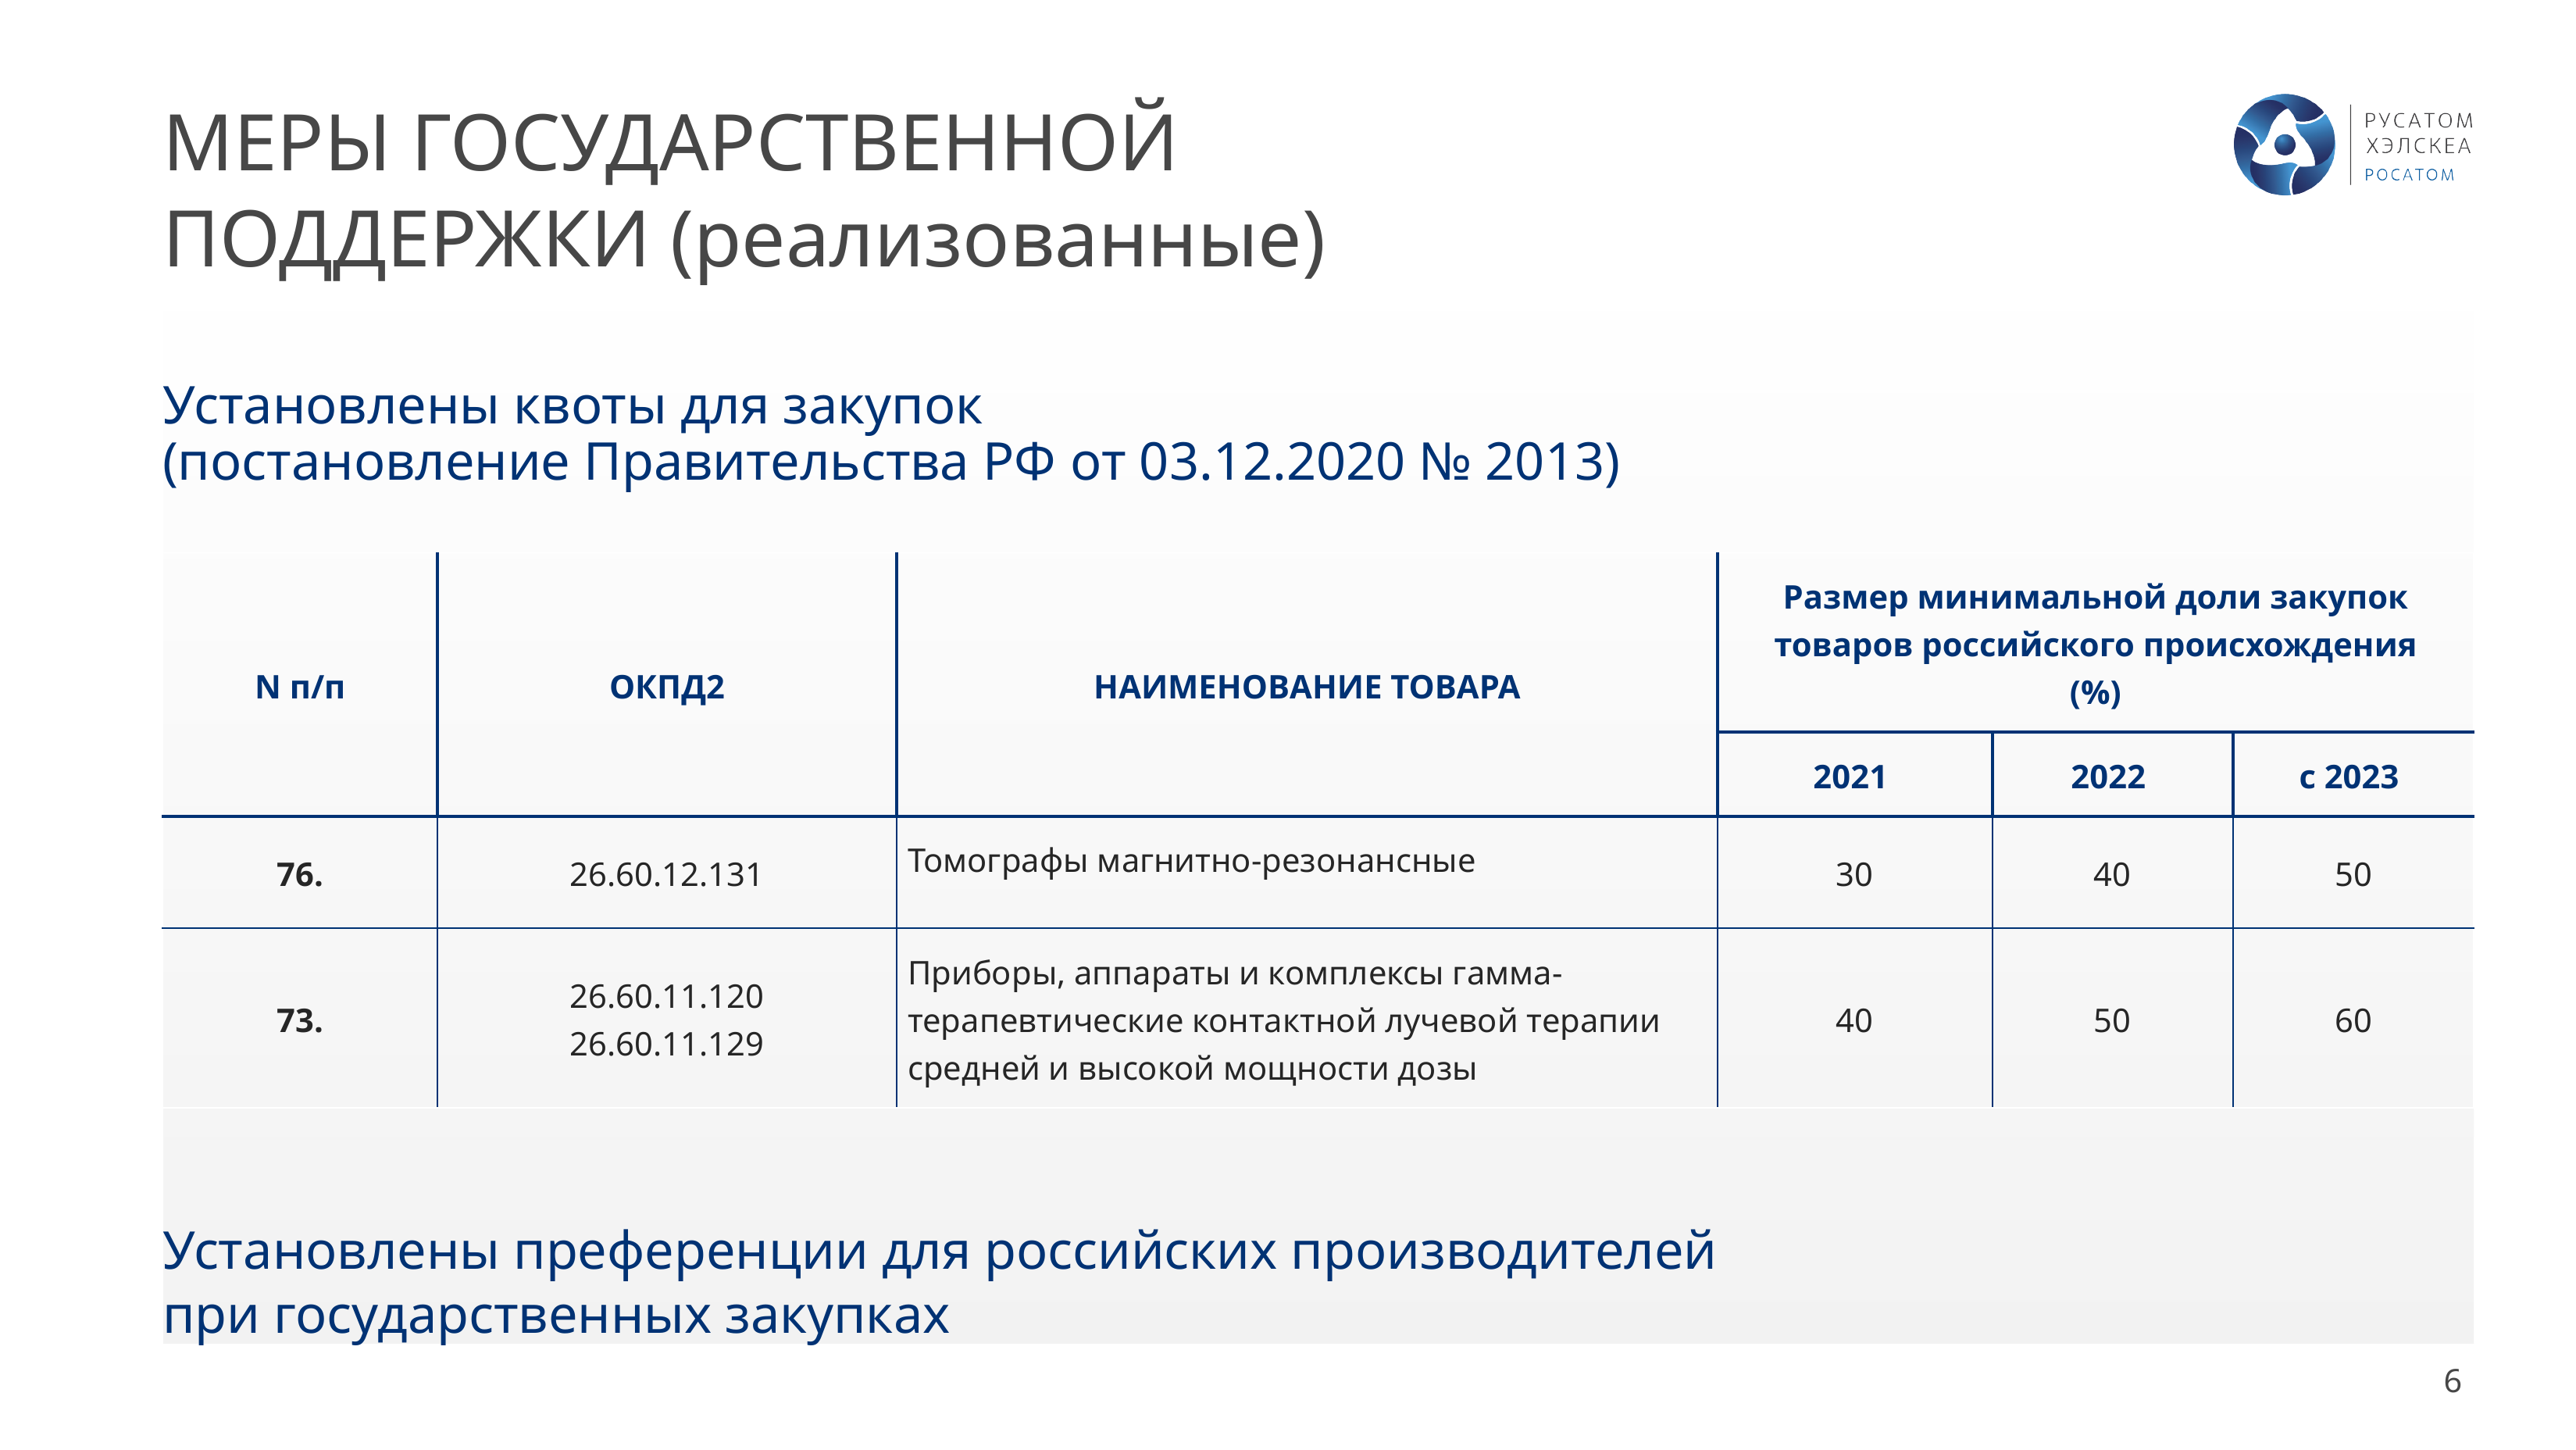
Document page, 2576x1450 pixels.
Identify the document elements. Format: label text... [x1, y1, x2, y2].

title Установлены квоты для закупок (постановление Правительства РФ от 03.12.2020 № 2013) [162, 379, 2399, 545]
table_cell 60 [2234, 929, 2473, 1107]
table_header НАИМЕНОВАНИЕ ТОВАРА [898, 553, 1716, 815]
table_cell с 2023 [2235, 734, 2473, 815]
text_box [162, 1109, 2474, 1343]
slide_number 6 [1894, 1343, 2474, 1421]
table_cell 2022 [1994, 734, 2232, 815]
table_header ОКПД2 [439, 553, 895, 815]
text_box [162, 270, 2474, 552]
table_cell 26.60.11.120 26.60.11.129 [438, 929, 896, 1107]
text_box МЕРЫ ГОСУДАРСТВЕННОЙ ПОДДЕРЖКИ (реализованные) [163, 94, 2399, 338]
picture [2219, 69, 2478, 217]
table_cell 26.60.12.131 [438, 818, 896, 927]
table_cell 30 [1718, 818, 1992, 927]
table_cell Приборы, аппараты и комплексы гамма-терапевтические контактной лучевой терапии средней и высокой мощности дозы [897, 929, 1717, 1107]
table_cell 50 [1993, 929, 2232, 1107]
table_cell 50 [2234, 818, 2473, 927]
table_cell Томографы магнитно-резонансные [897, 818, 1717, 927]
text_box Установлены преференции для российских производителей при государственных закупках [162, 1218, 2423, 1384]
table_cell 73. [163, 929, 437, 1107]
table_cell 40 [1993, 818, 2232, 927]
table_cell 76. [163, 818, 437, 927]
table_cell 40 [1718, 929, 1992, 1107]
table_header N п/п [163, 553, 436, 815]
table_header Размер минимальной доли закупок товаров российского происхождения (%) [1719, 553, 2473, 730]
table_cell 2021 [1719, 734, 1991, 815]
